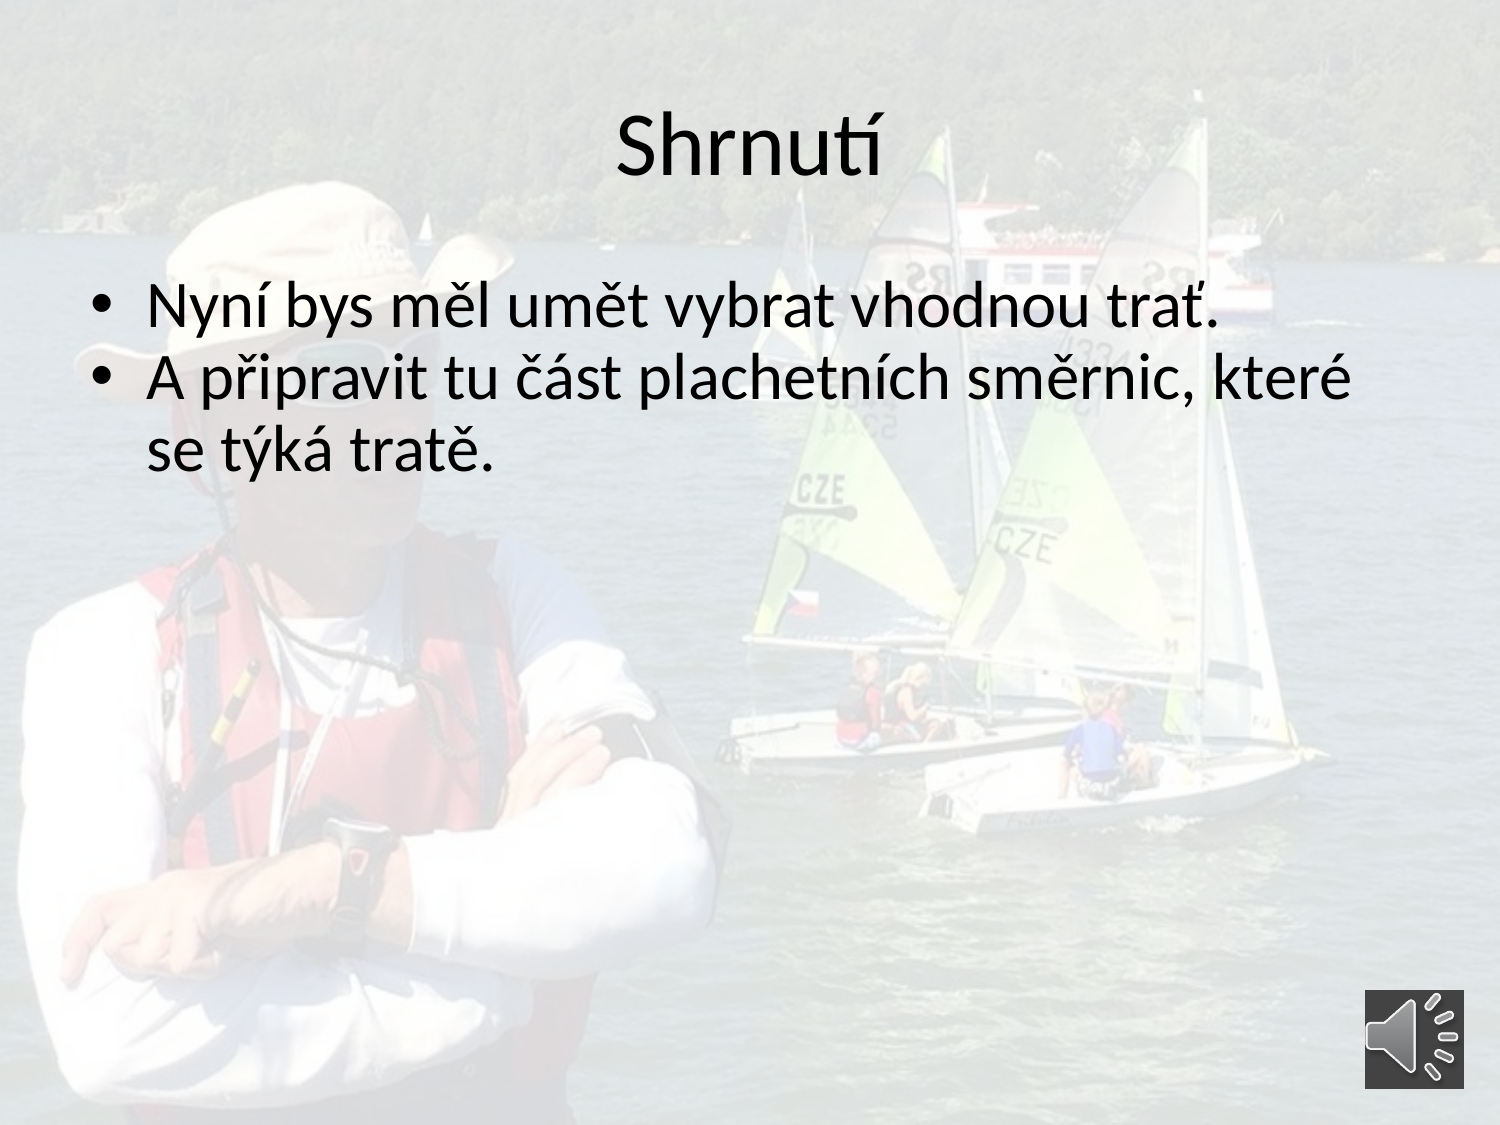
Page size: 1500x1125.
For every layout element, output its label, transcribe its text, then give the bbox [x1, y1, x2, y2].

title Shrnutí [75, 45, 1425, 233]
picture [1364, 989, 1465, 1090]
list Nyní bys měl umět vybrat vhodnou trať. A připravit tu část plachetních směrnic, které se týká tratě. [75, 262, 1425, 1005]
